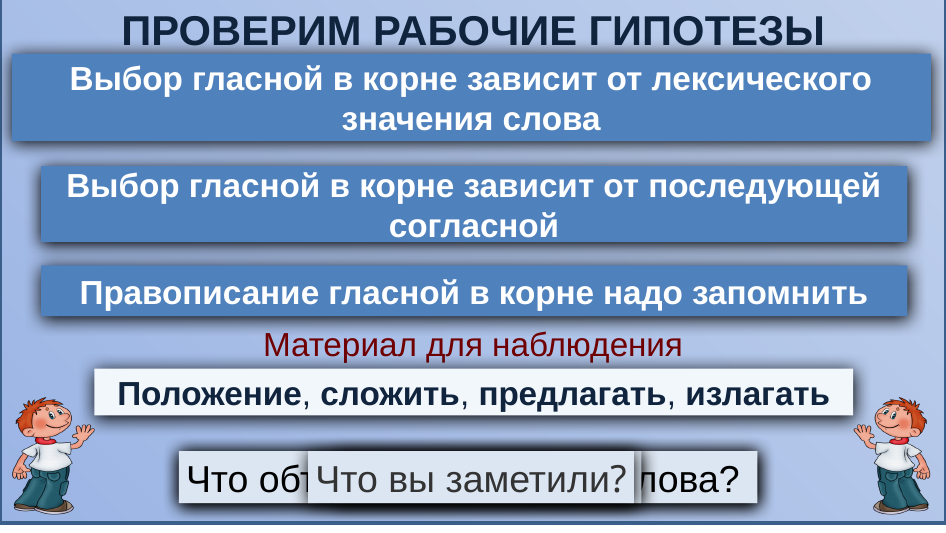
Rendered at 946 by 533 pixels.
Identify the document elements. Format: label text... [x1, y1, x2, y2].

text_box Материал для наблюдения [39, 325, 908, 367]
text_box Выбор гласной в корне зависит от последующей согласной [39, 164, 909, 244]
text_box Что объединяет данные слова? [178, 451, 296, 504]
text_box Что вы заметили? [308, 451, 634, 504]
text_box Правописание гласной в корне надо запомнить [39, 263, 909, 318]
text_box [0, 148, 946, 525]
text_box Что объединяет данные слова? [655, 451, 758, 504]
text_box [0, 0, 946, 51]
title ПРОВЕРИМ РАБОЧИЕ ГИПОТЕЗЫ [39, 3, 908, 40]
picture [852, 397, 931, 516]
picture [11, 397, 95, 516]
text_box Выбор гласной в корне зависит от лексического значения слова [10, 51, 933, 143]
text_box Положение, сложить, предлагать, излагать [94, 368, 854, 416]
